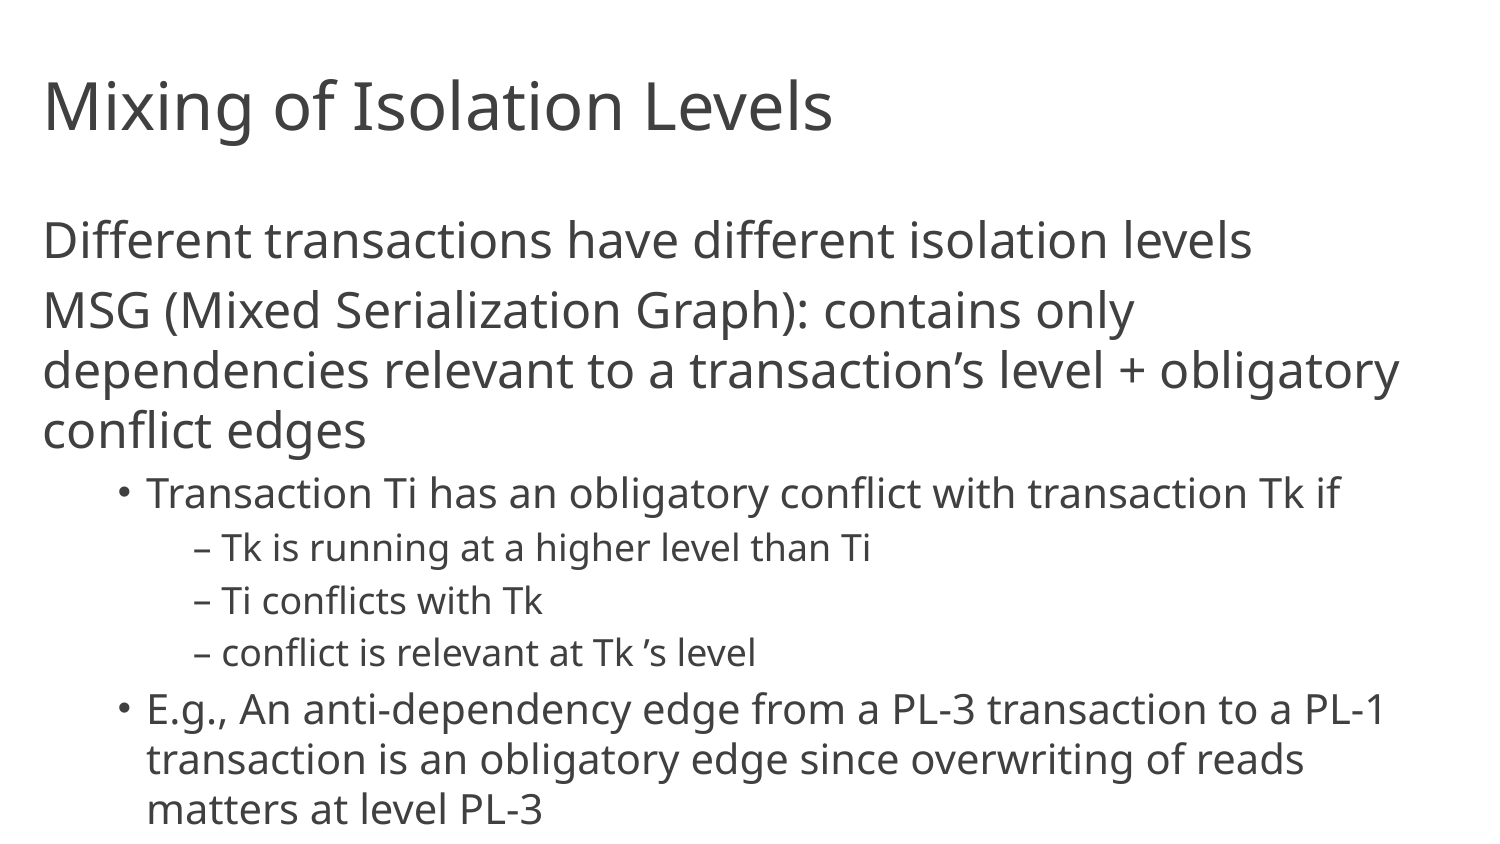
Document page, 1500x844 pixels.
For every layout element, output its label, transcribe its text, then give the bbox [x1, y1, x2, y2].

list Different transactions have different isolation levels MSG (Mixed Serialization Graph): contains only dependencies relevant to a transaction’s level + obligatory conflict edges Transaction Ti has an obligatory conflict with transaction Tk if Tk is running at a higher level than Ti Ti conflicts with Tk conflict is relevant at Tk ’s level E.g., An anti-dependency edge from a PL-3 transaction to a PL-1 transaction is an obligatory edge since overwriting of reads matters at level PL-3 [27, 200, 1480, 794]
title Mixing of Isolation Levels [27, 33, 1480, 175]
